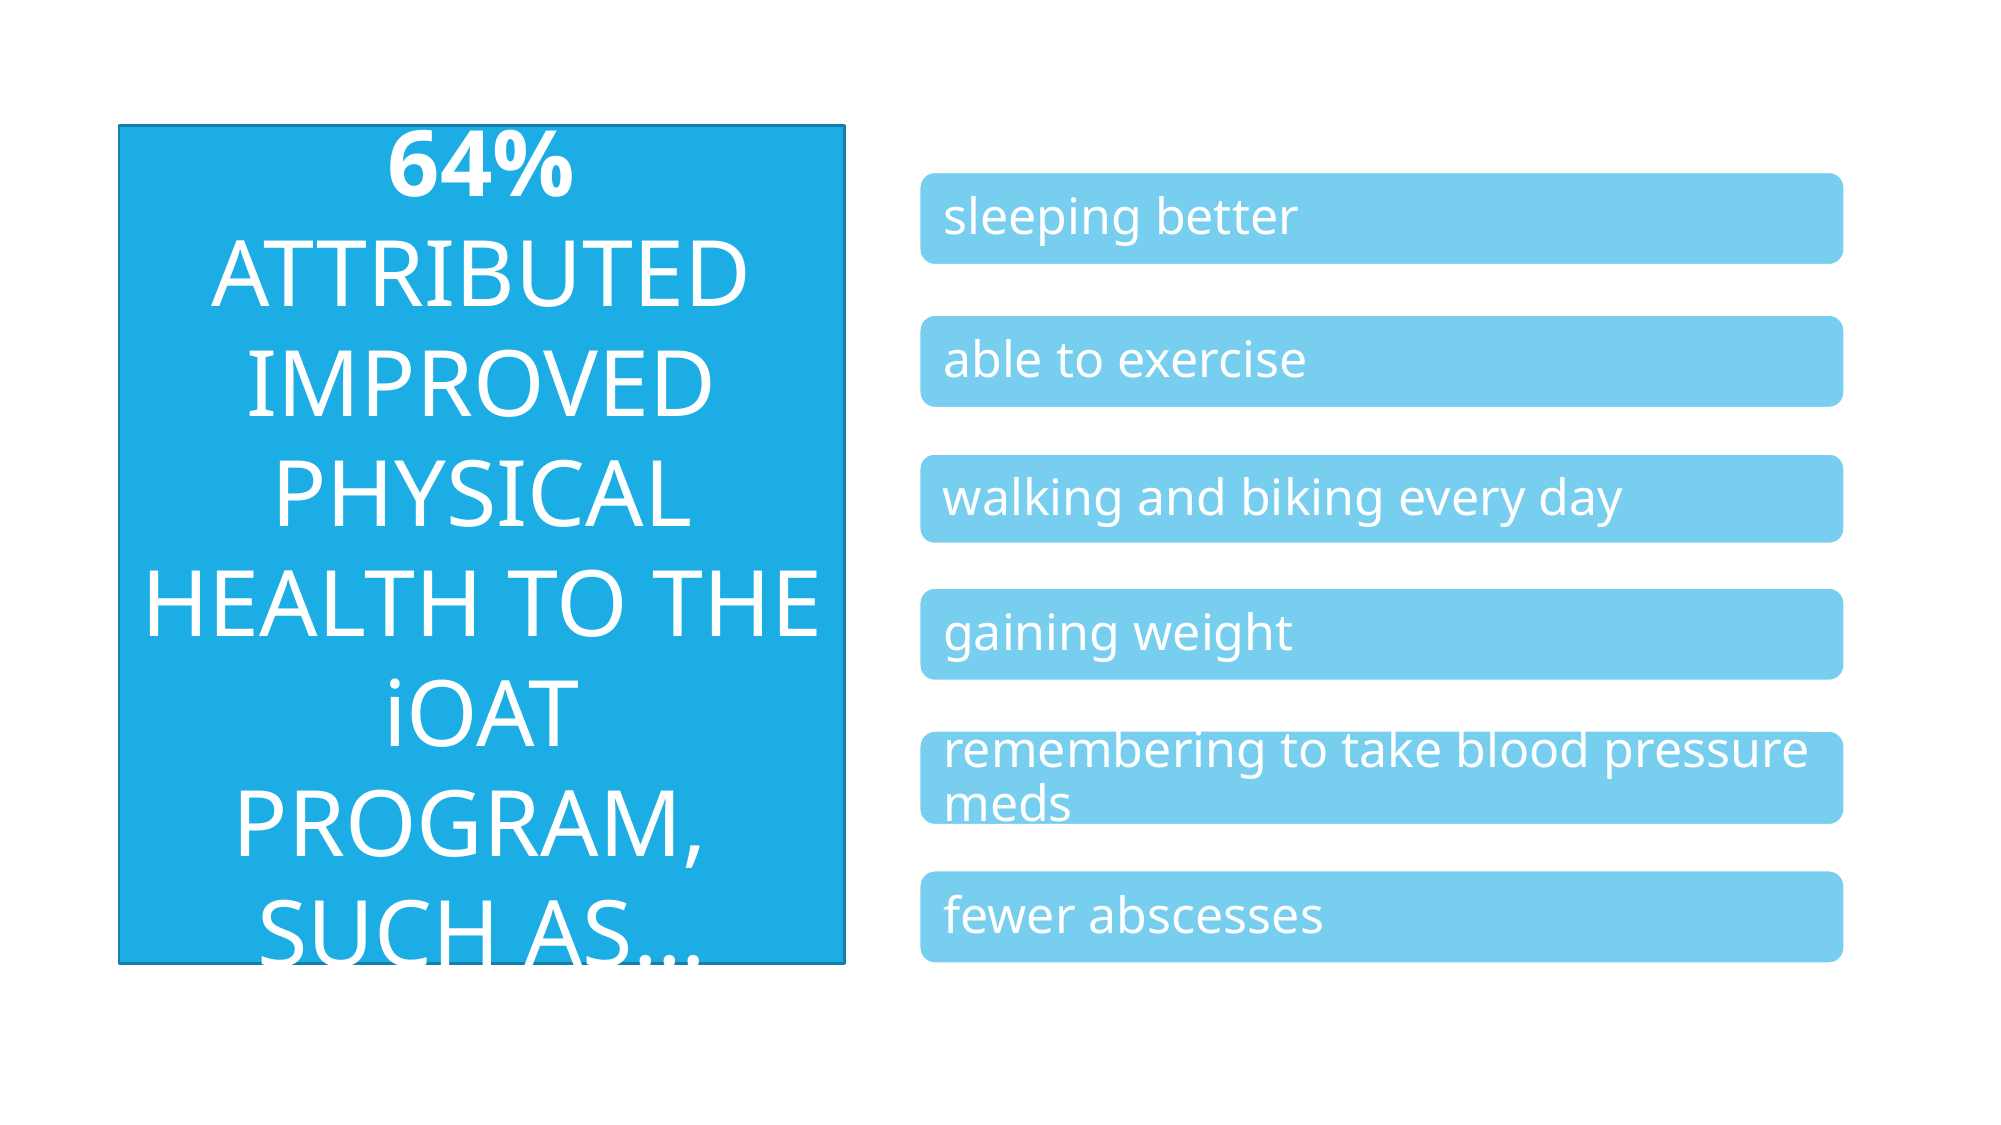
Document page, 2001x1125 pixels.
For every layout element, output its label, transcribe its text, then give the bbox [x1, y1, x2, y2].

title 65% reported improved physical health [105, 105, 666, 1020]
text_box 64% ATTRIBUTED IMPROVED PHYSICAL HEALTH TO THE iOAT PROGRAM, SUCH AS… [118, 124, 846, 965]
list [918, 125, 1845, 965]
